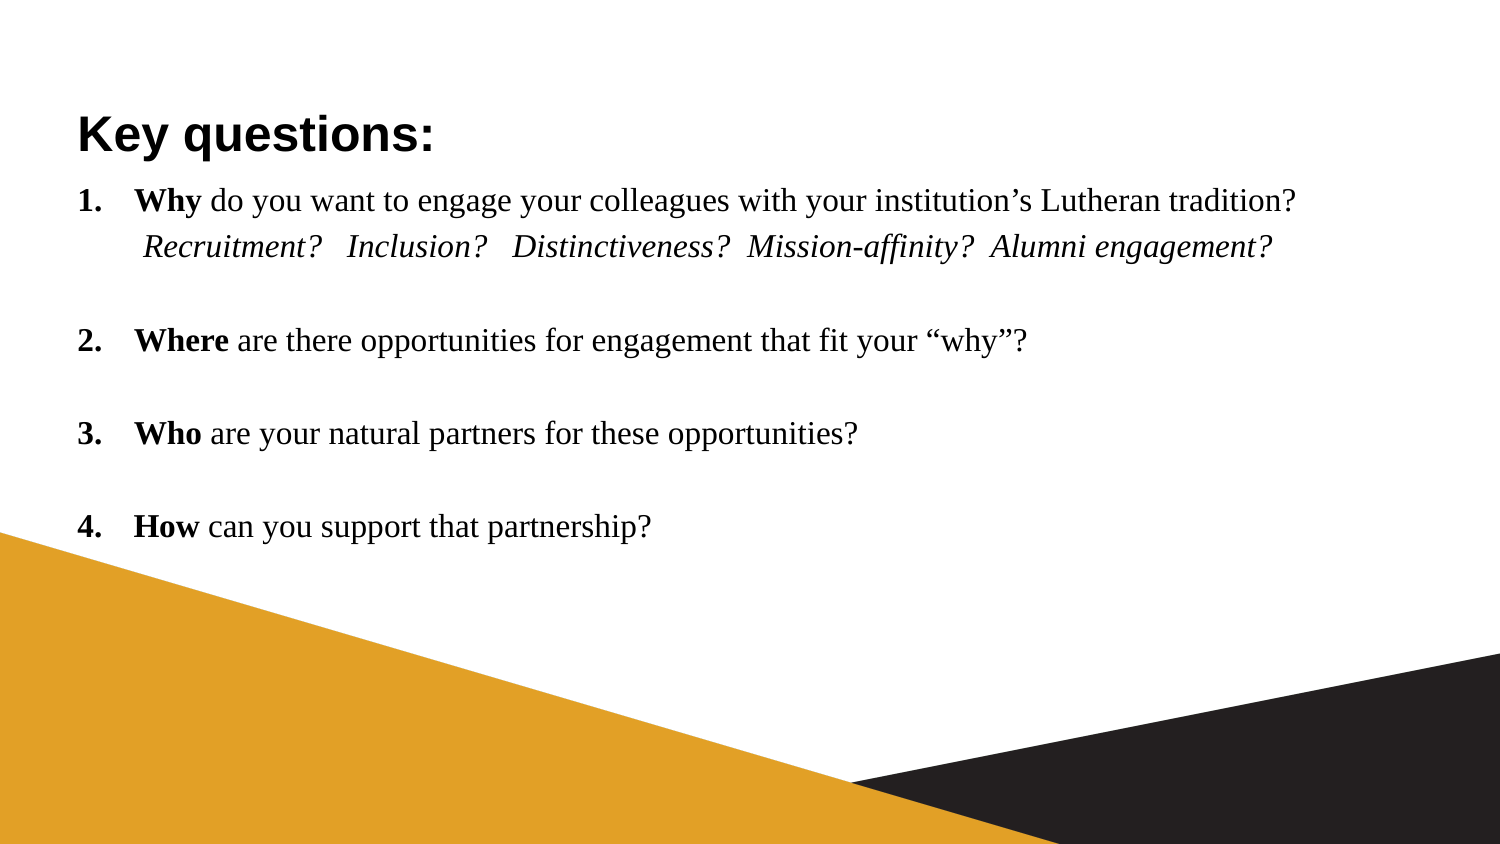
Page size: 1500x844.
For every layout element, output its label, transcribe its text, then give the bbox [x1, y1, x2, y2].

title Key questions: [62, 103, 1062, 160]
picture [0, 0, 1500, 844]
subtitle Why do you want to engage your colleagues with your institution’s Lutheran tradition? Recruitment? Inclusion? Distinctiveness? Mission-affinity? Alumni engagement? Where are there opportunities for engagement that fit your “why”? Who are your natural partners for these opportunities? 4. How can you support that partnership? [62, 170, 1338, 676]
